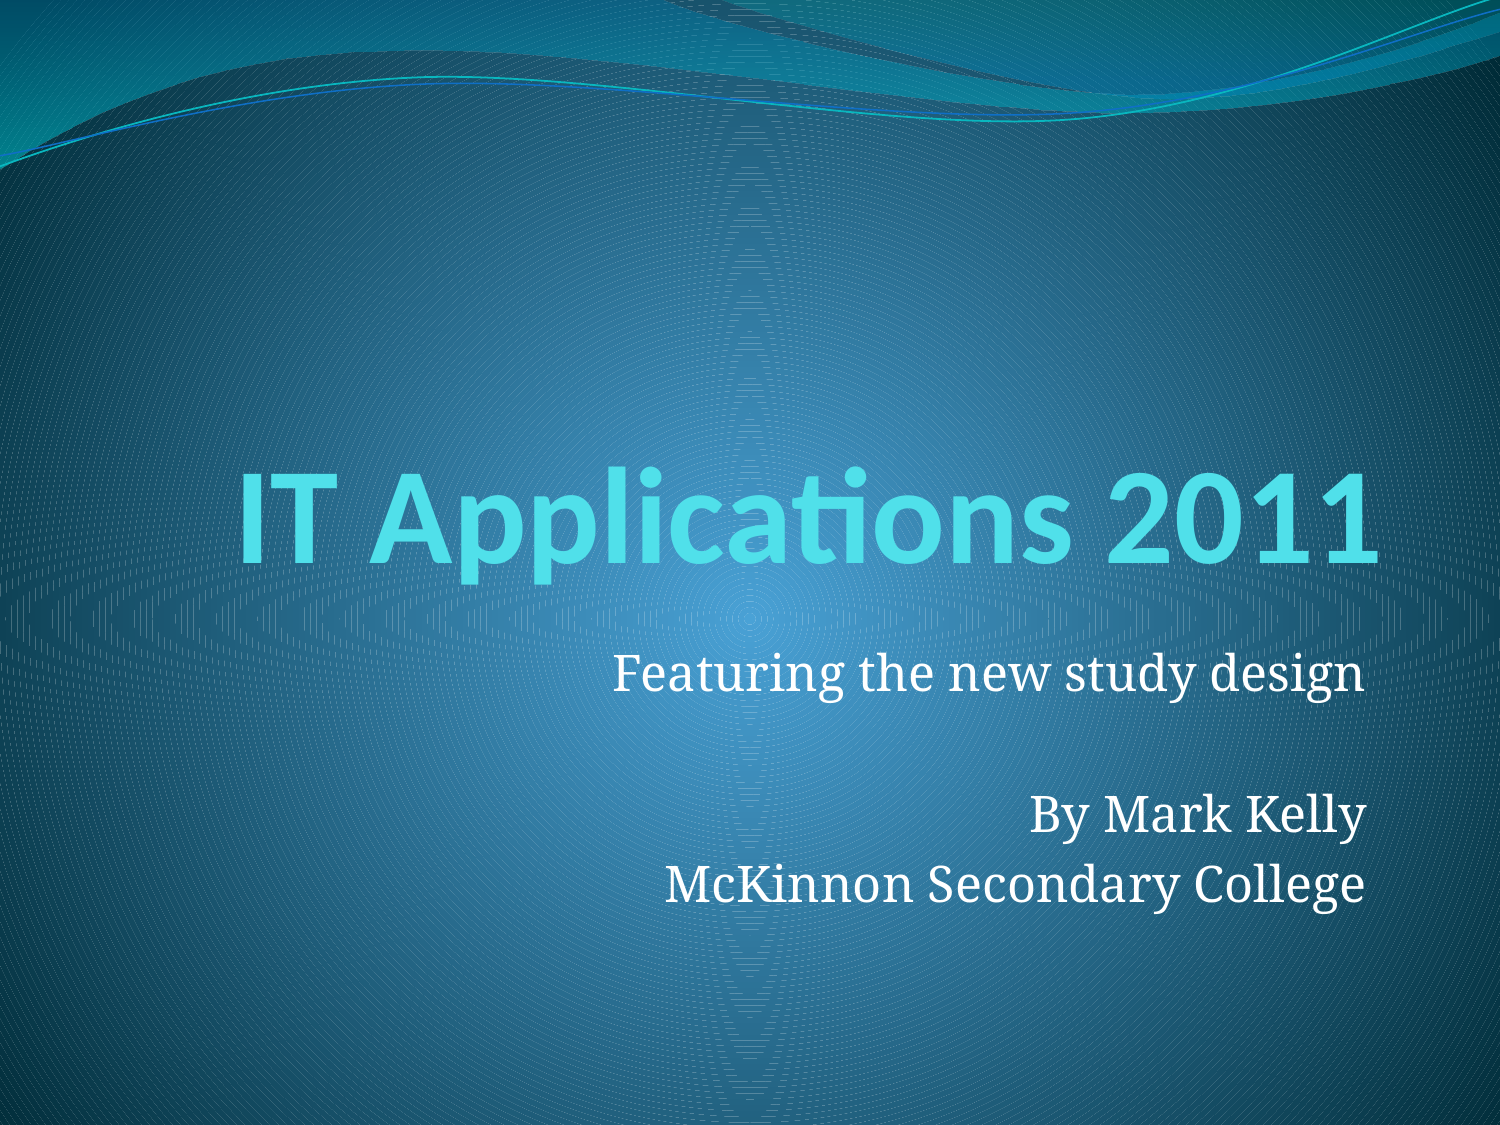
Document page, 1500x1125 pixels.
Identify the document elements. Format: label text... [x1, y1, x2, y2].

title IT Applications 2011 [112, 231, 1388, 591]
subtitle Featuring the new study design By Mark Kelly McKinnon Secondary College [88, 633, 1377, 921]
